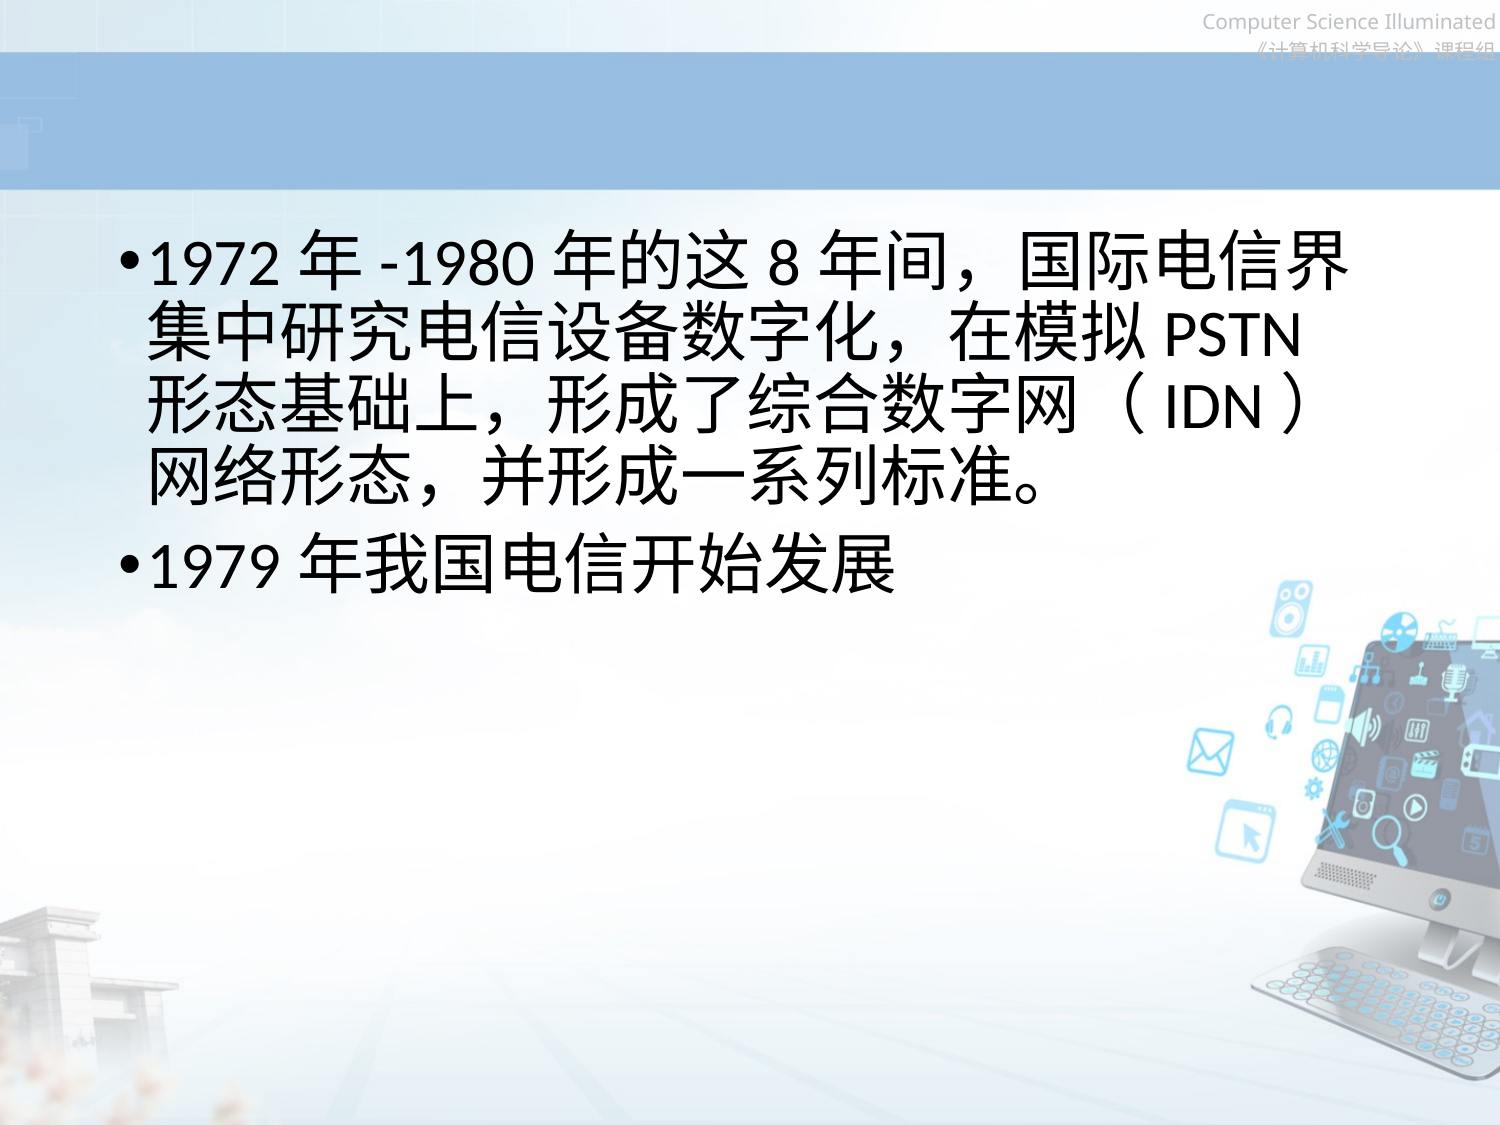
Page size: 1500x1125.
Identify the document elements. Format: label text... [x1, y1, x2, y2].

list 1972年-1980年的这8年间，国际电信界集中研究电信设备数字化，在模拟PSTN形态基础上，形成了综合数字网（IDN）网络形态，并形成一系列标准。 1979年我国电信开始发展 [103, 219, 1397, 958]
picture [0, 0, 1500, 1125]
